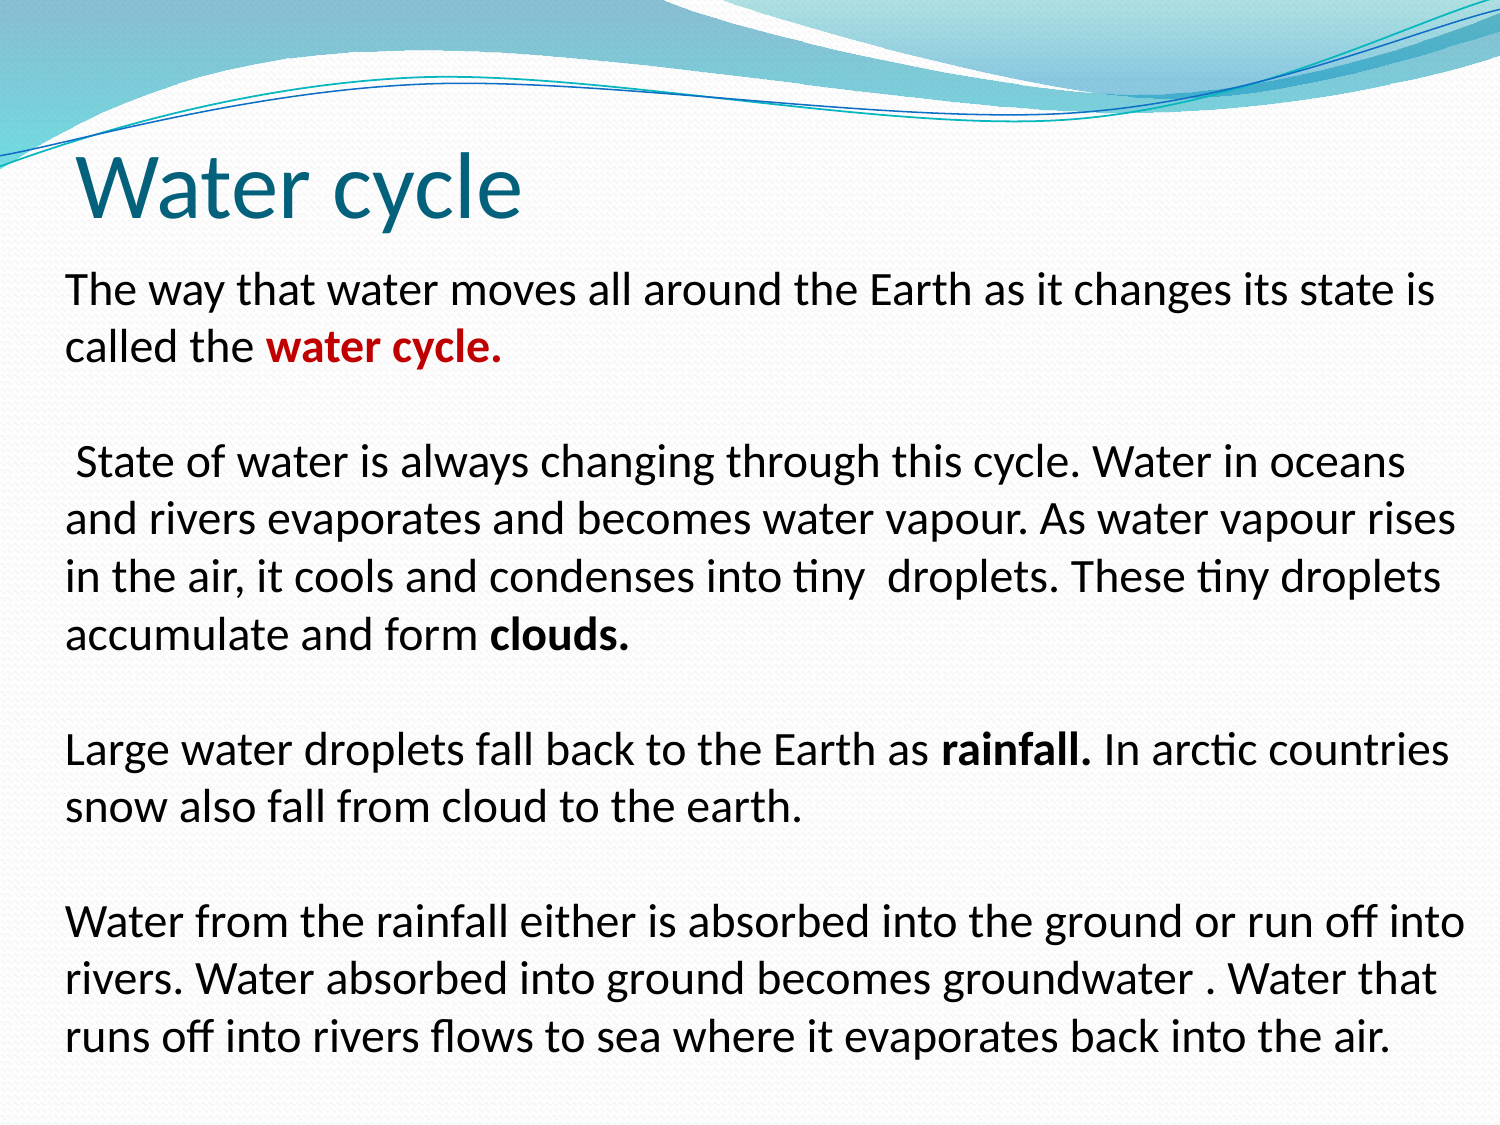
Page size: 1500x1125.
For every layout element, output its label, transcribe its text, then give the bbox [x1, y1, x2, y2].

list The way that water moves all around the Earth as it changes its state is called the water cycle. State of water is always changing through this cycle. Water in oceans and rivers evaporates and becomes water vapour. As water vapour rises in the air, it cools and condenses into tiny droplets. These tiny droplets accumulate and form clouds. Large water droplets fall back to the Earth as rainfall. In arctic countries snow also fall from cloud to the earth. Water from the rainfall either is absorbed into the ground or run off into rivers. Water absorbed into ground becomes groundwater . Water that runs off into rivers flows to sea where it evaporates back into the air. [50, 249, 1500, 1100]
title Water cycle [75, 115, 1425, 238]
